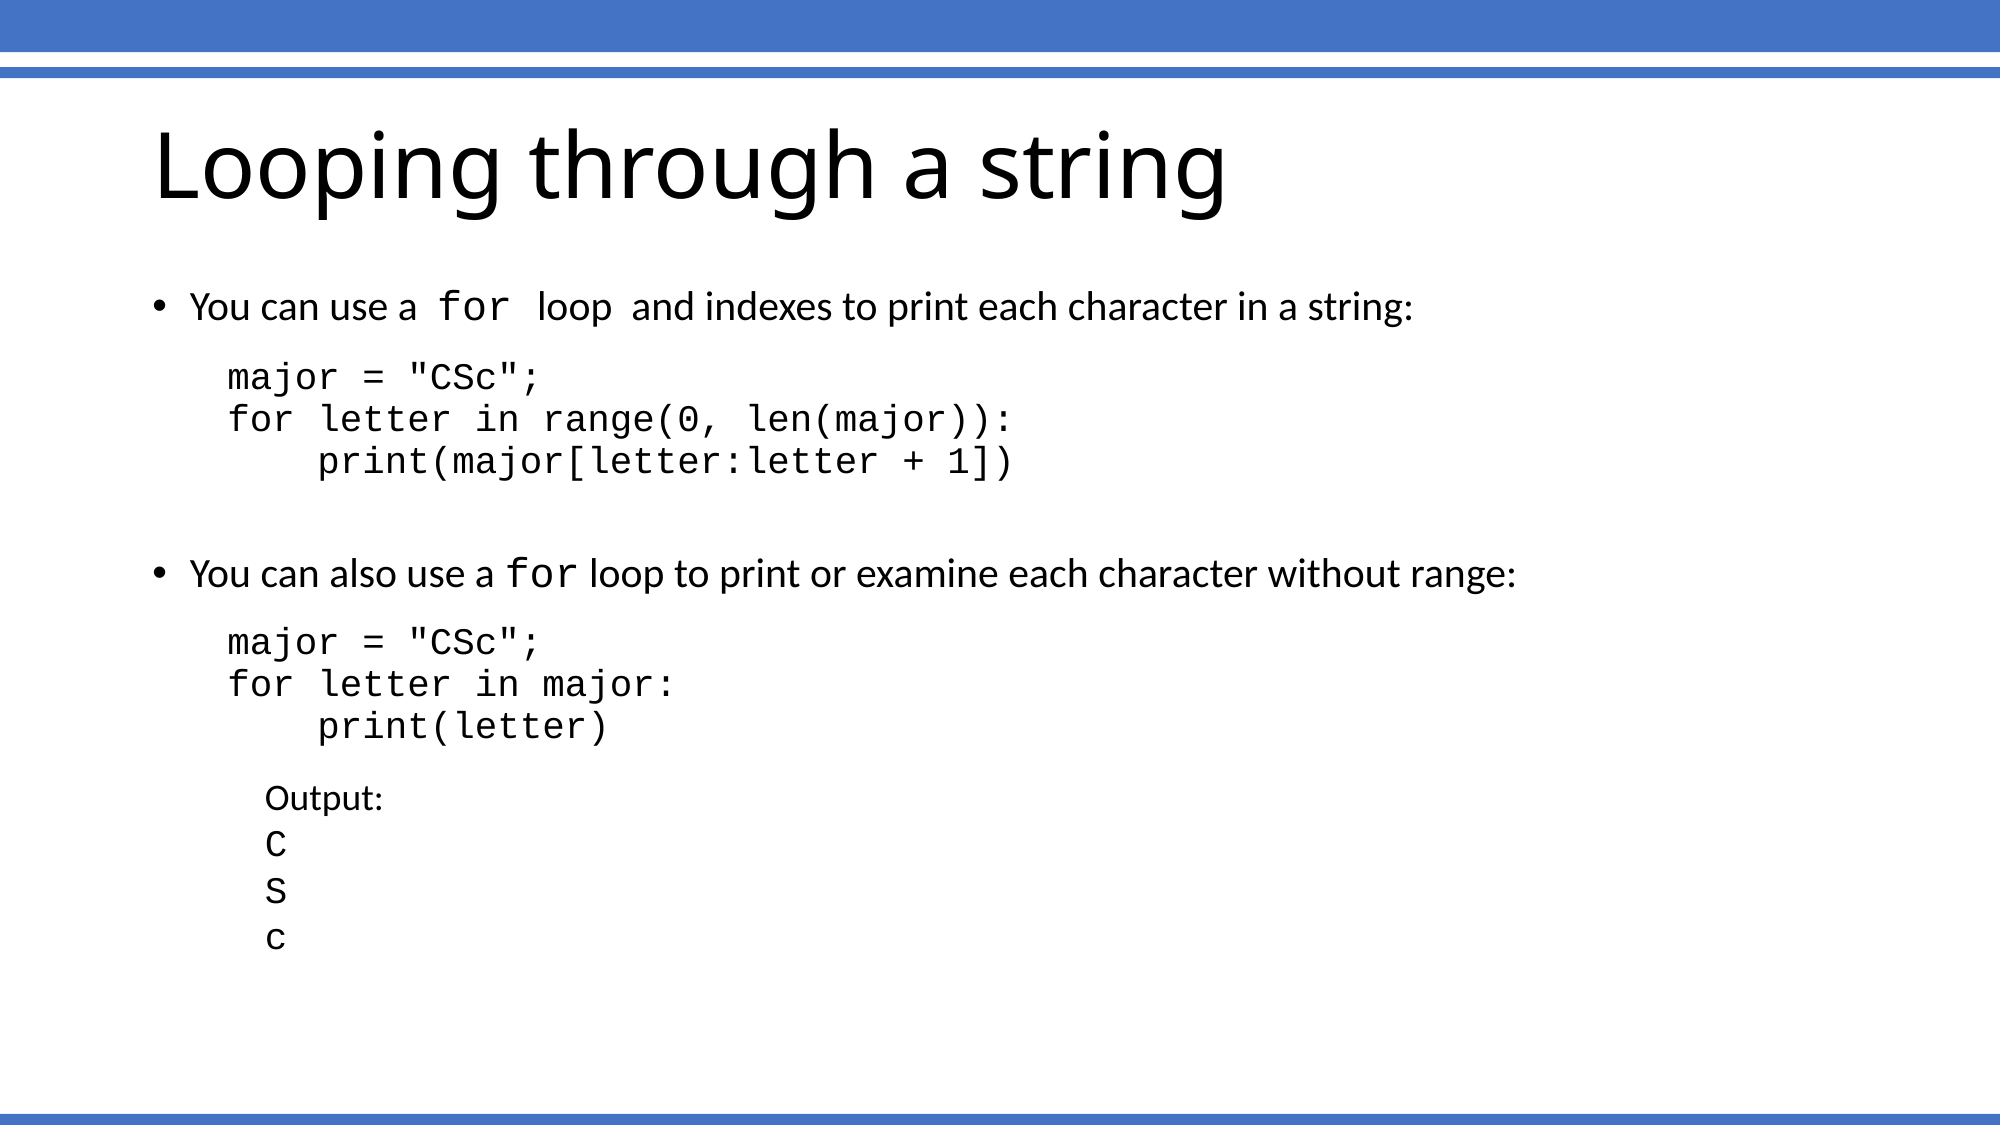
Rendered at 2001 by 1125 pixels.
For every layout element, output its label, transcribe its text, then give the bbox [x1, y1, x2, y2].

title Looping through a string [137, 59, 1863, 277]
list You can use a for loop and indexes to print each character in a string: major = "CSc"; for letter in range(0, len(major)): print(major[letter:letter + 1]) You can also use a for loop to print or examine each character without range: major = "CSc"; for letter in major: print(letter) Output: C S c [137, 277, 1863, 992]
